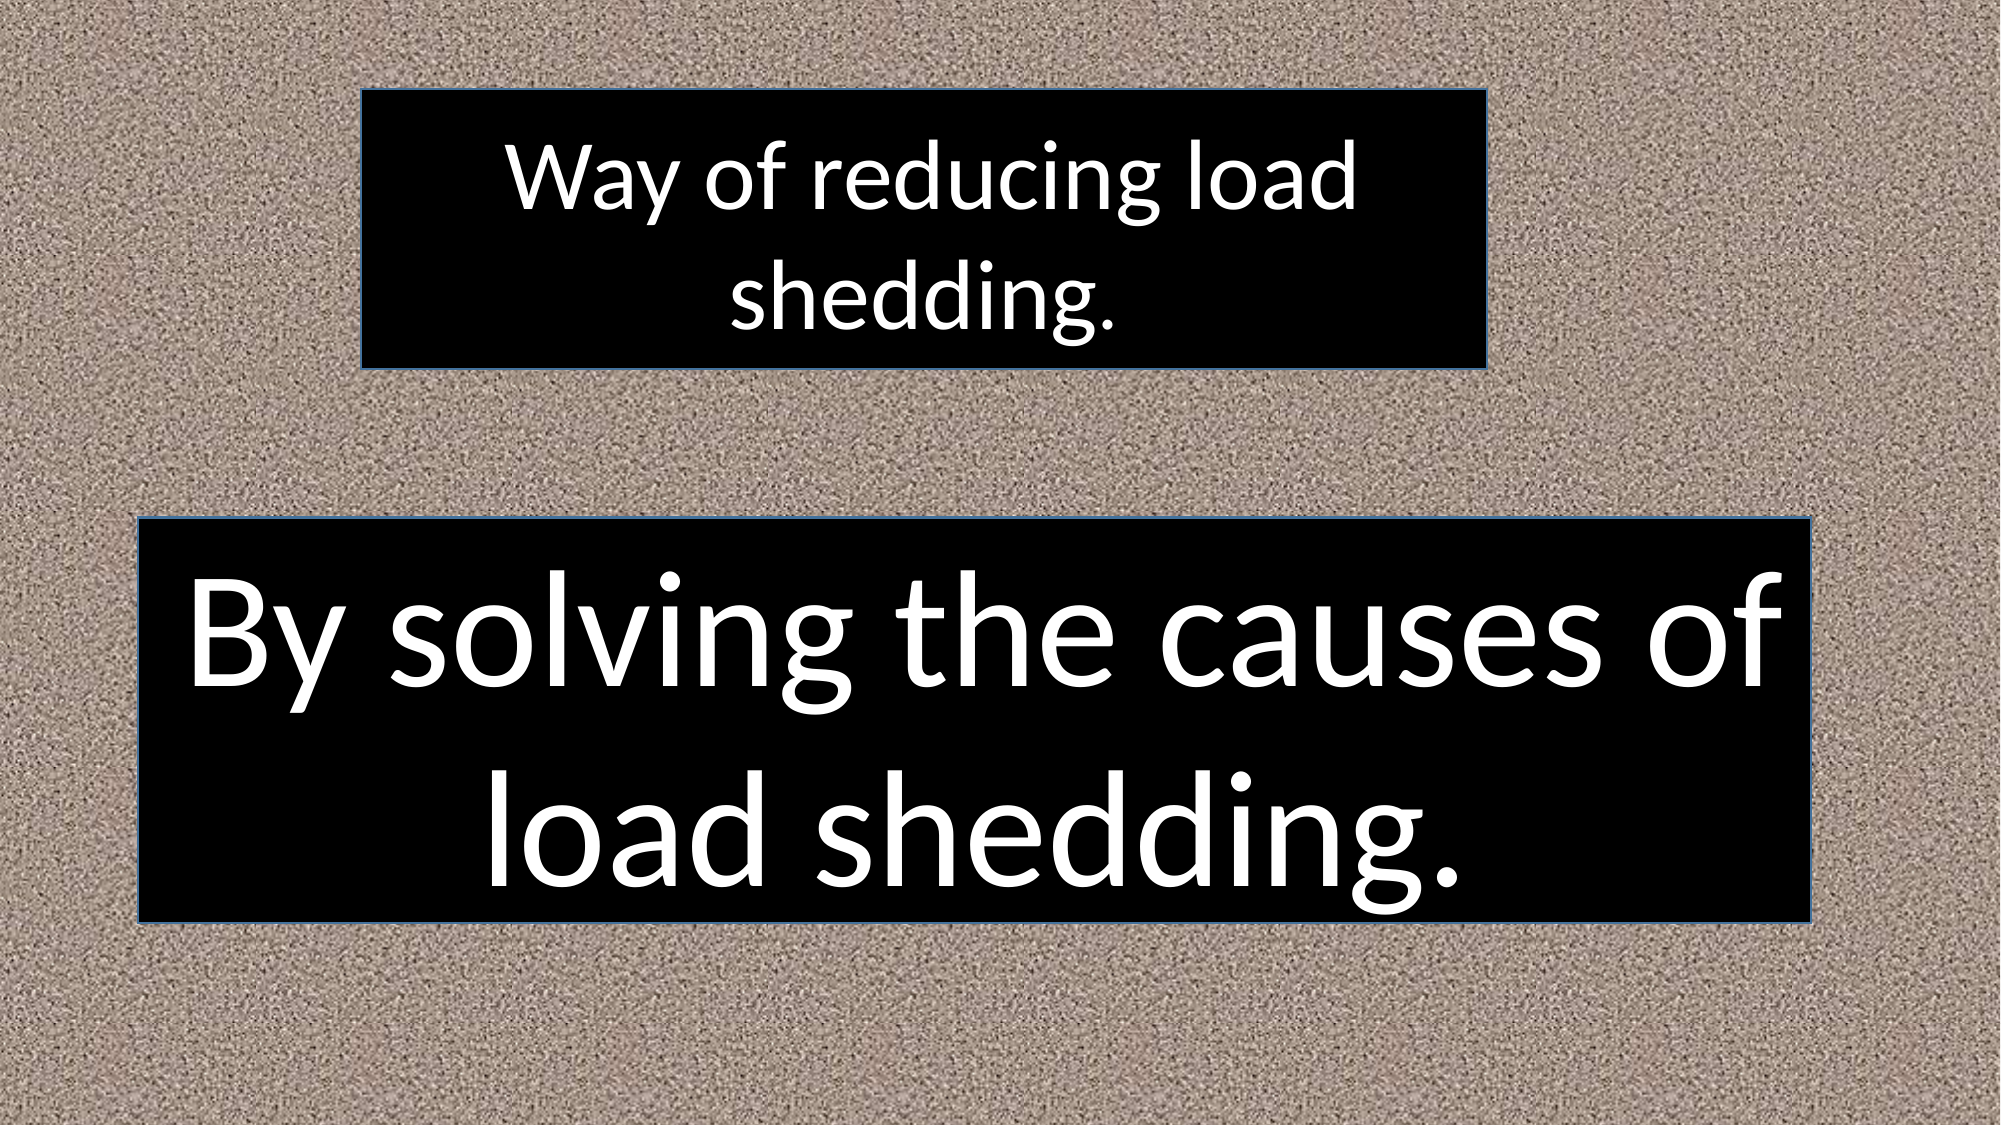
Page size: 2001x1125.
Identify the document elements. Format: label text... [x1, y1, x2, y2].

text_box Way of reducing load shedding. [360, 88, 1488, 370]
picture [0, 0, 2001, 1125]
text_box By solving the causes of load shedding. [137, 516, 1812, 924]
